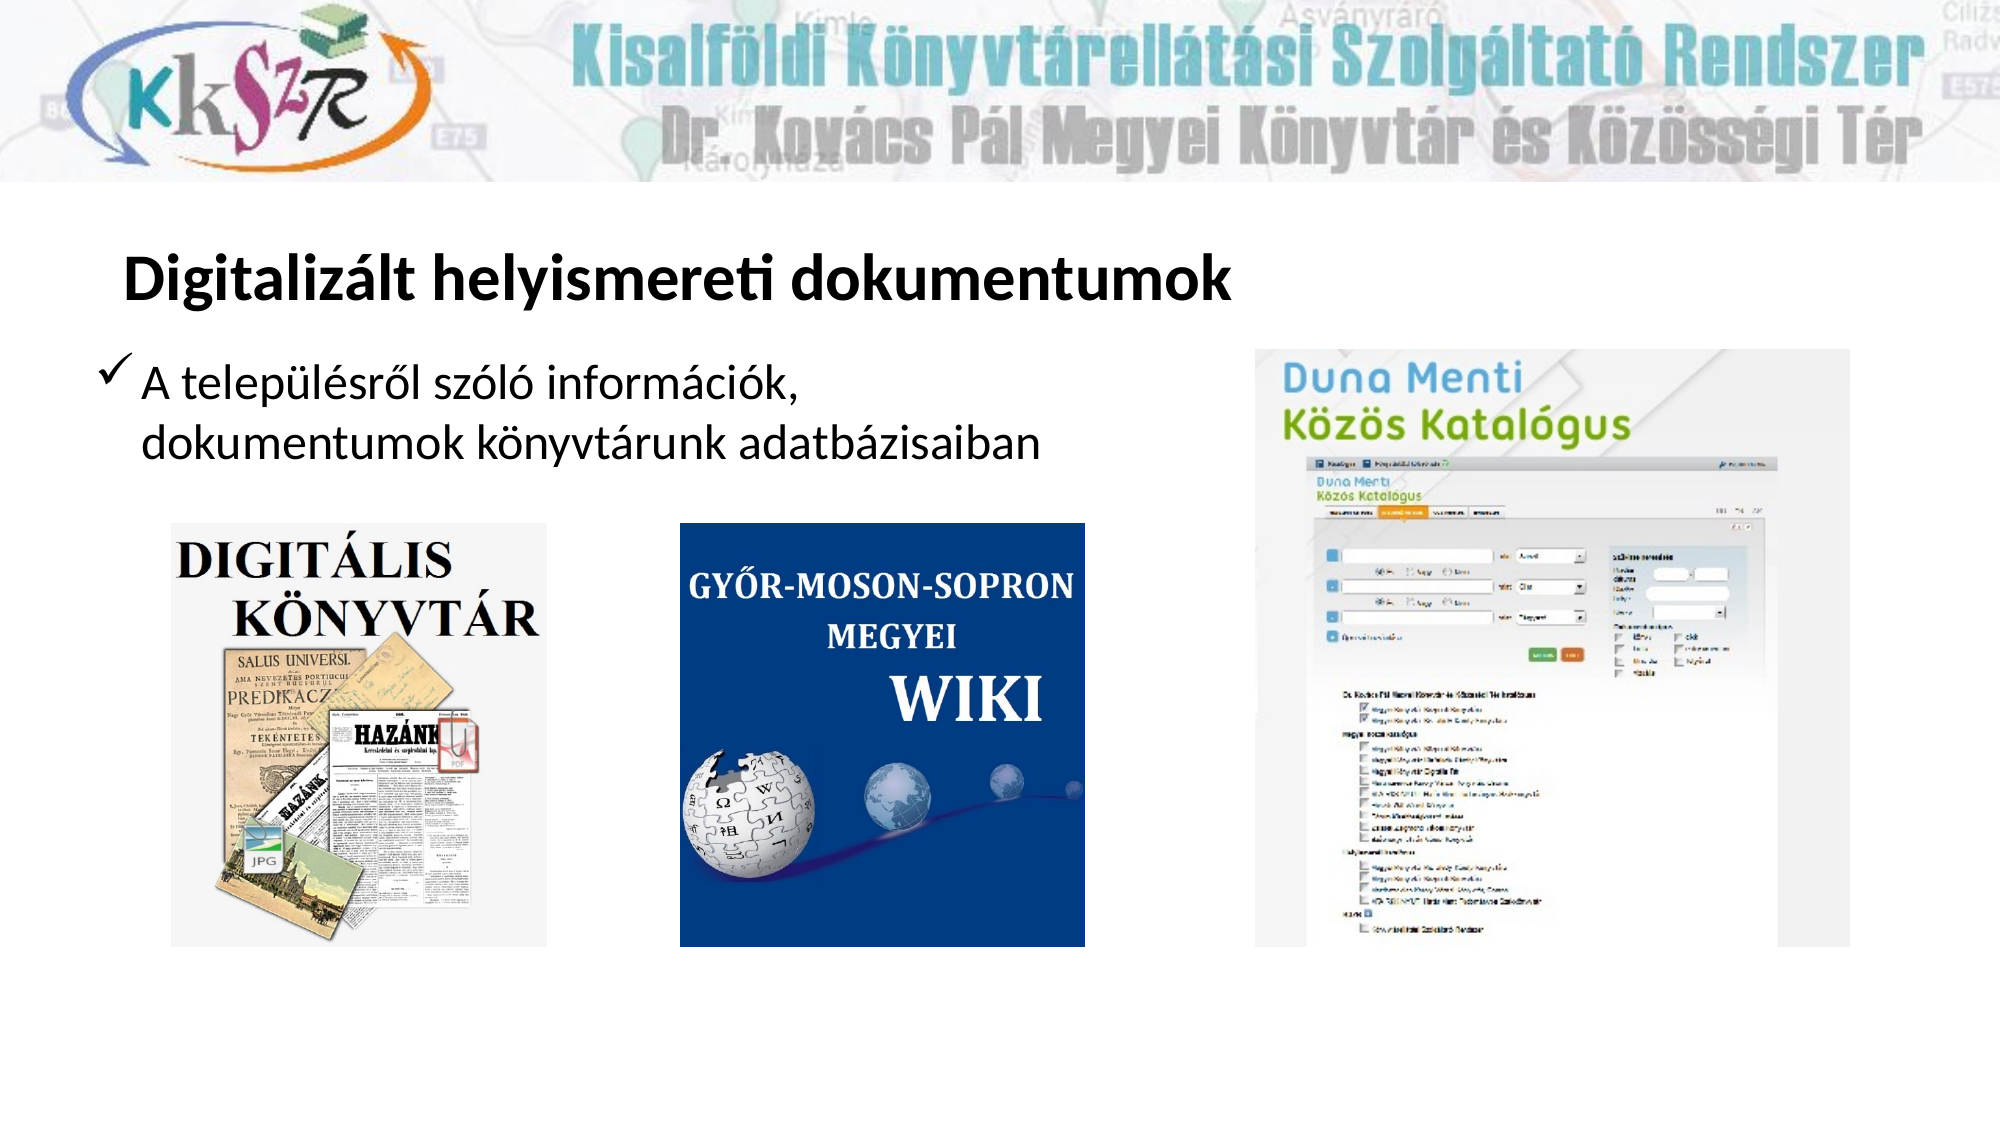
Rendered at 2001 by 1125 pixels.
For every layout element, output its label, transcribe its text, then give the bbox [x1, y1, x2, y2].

picture [679, 523, 1085, 947]
picture [1255, 349, 1850, 947]
text_box A településről szóló információk, dokumentumok könyvtárunk adatbázisaiban [79, 342, 1142, 535]
text_box Digitalizált helyismereti dokumentumok [79, 226, 1278, 321]
picture [171, 523, 547, 947]
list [0, 0, 2000, 182]
